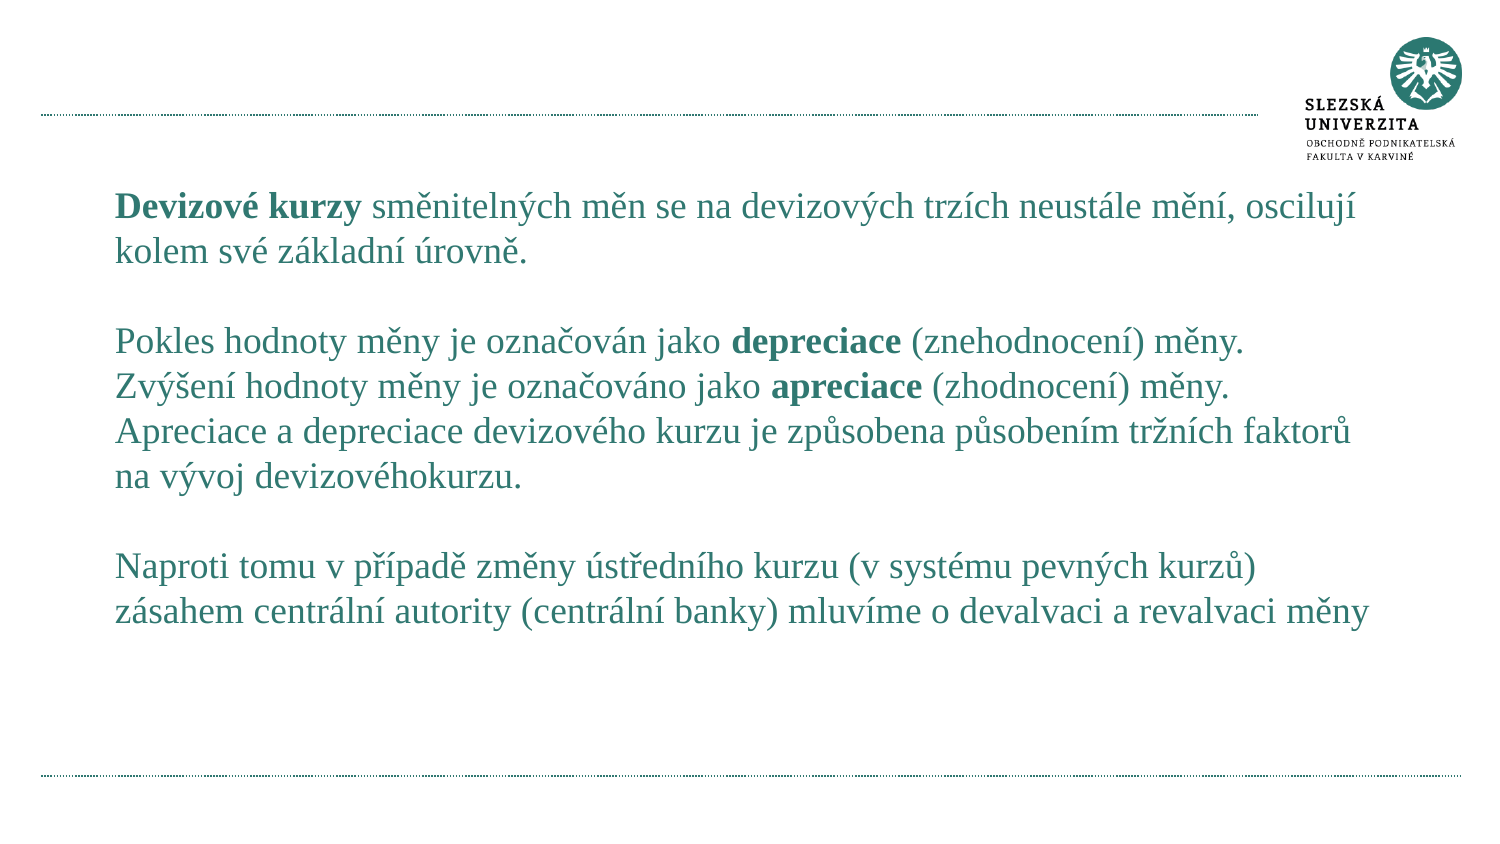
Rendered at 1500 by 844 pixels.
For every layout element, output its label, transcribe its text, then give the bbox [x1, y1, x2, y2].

picture [1305, 37, 1462, 160]
text_box Devizové kurzy směnitelných měn se na devizových trzích neustále mění, oscilují kolem své základní úrovně. Pokles hodnoty měny je označován jako depreciace (znehodnocení) měny. Zvýšení hodnoty měny je označováno jako apreciace (zhodnocení) měny. Apreciace a depreciace devizového kurzu je způsobena působením tržních faktorů na vývoj devizovéhokurzu. Naproti tomu v případě změny ústředního kurzu (v systému pevných kurzů) zásahem centrální autority (centrální banky) mluvíme o devalvaci a revalvaci měny [100, 173, 1400, 639]
